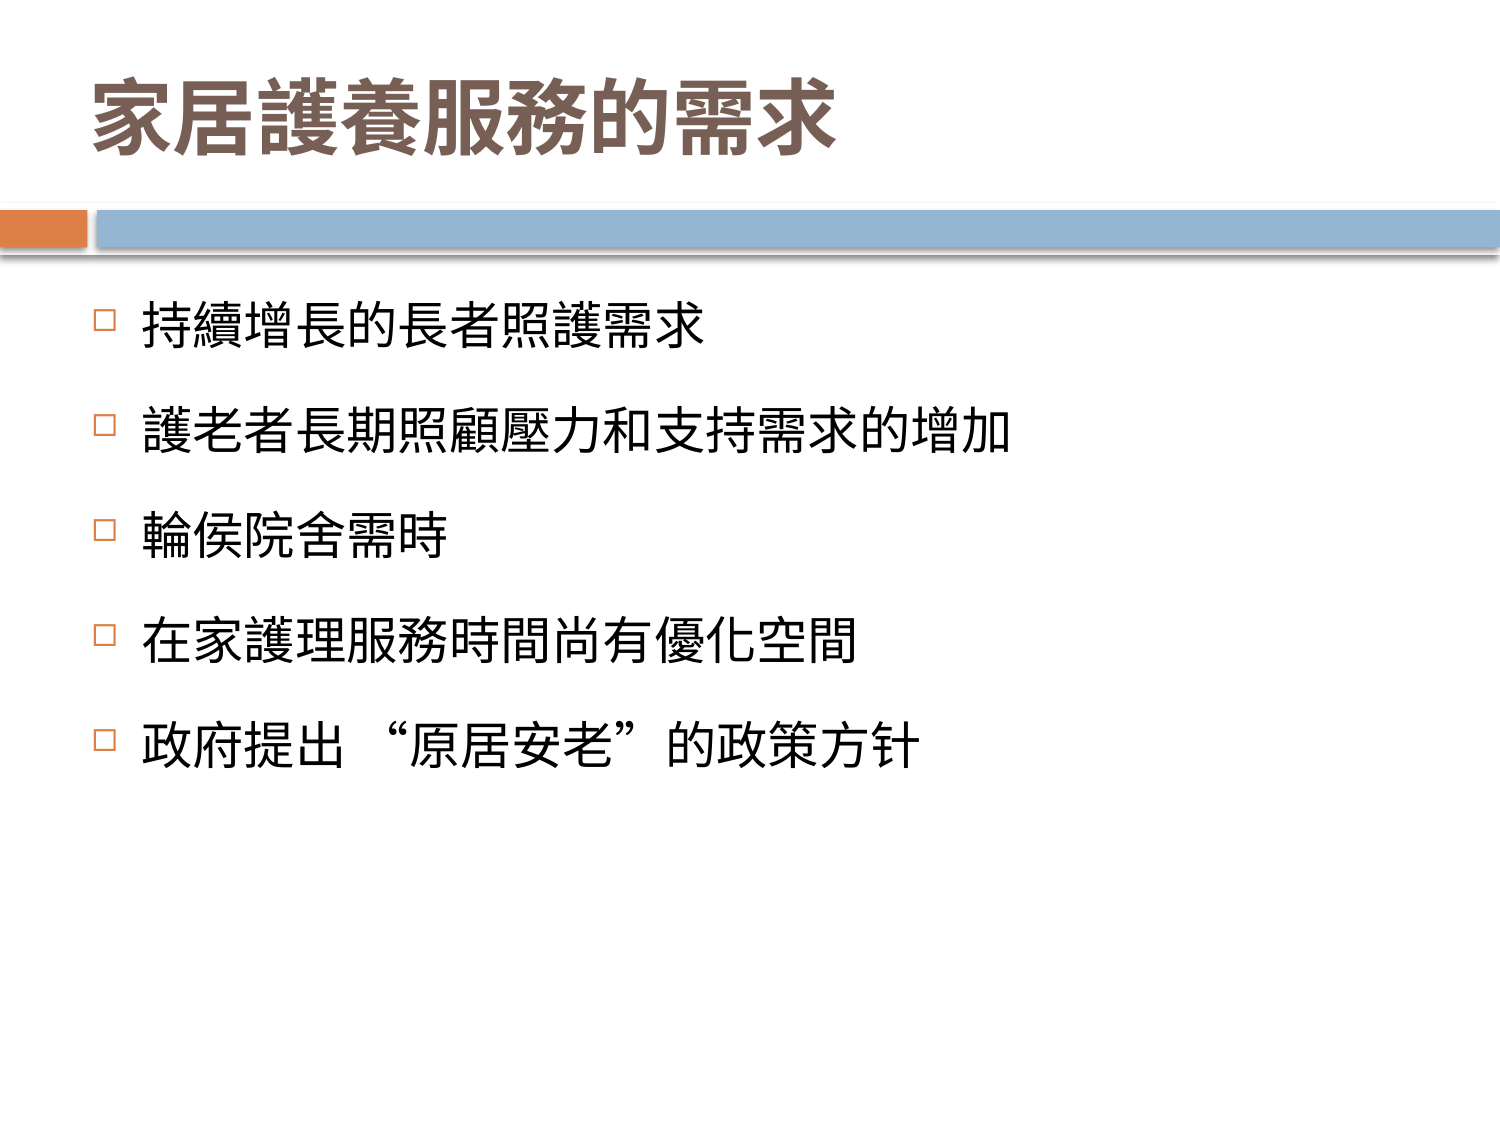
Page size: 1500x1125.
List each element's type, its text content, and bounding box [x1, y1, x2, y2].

title 家居護養服務的需求 [75, 45, 1300, 185]
list 持續增長的長者照護需求 護老者長期照顧壓力和支持需求的增加 輪侯院舍需時 在家護理服務時間尚有優化空間 政府提出 “原居安老”的政策方针 [76, 255, 1258, 787]
